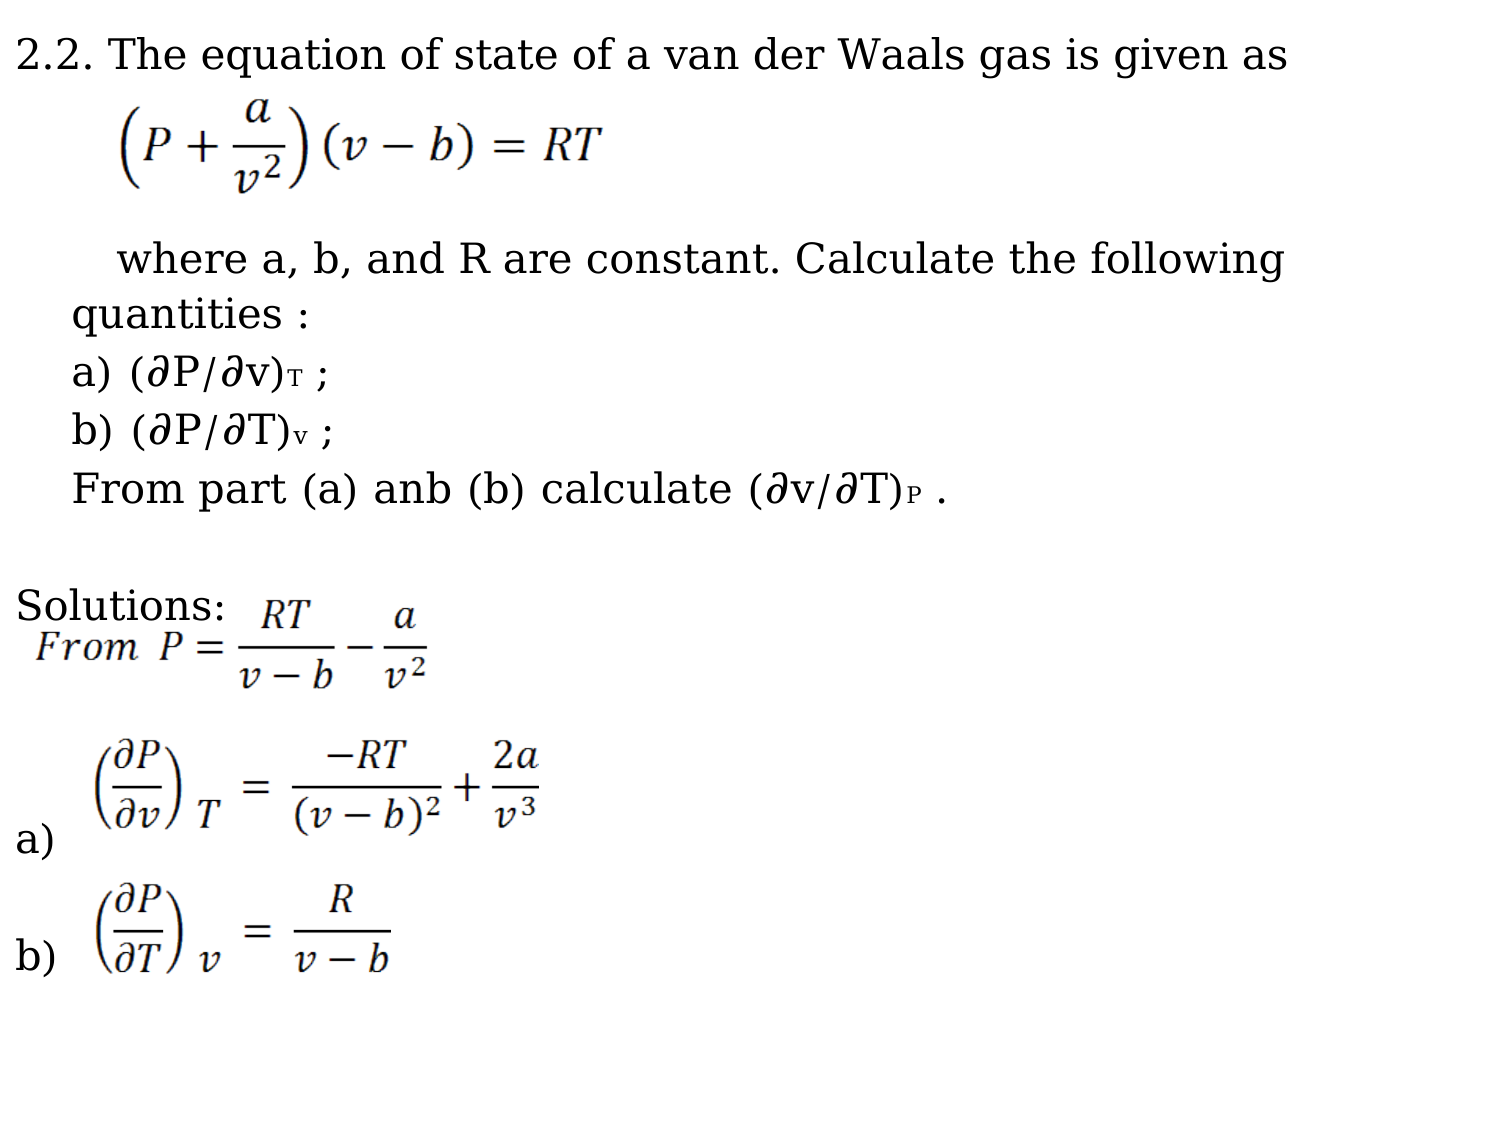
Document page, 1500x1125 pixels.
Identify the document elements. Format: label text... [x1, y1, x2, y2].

title 2.2. The equation of state of a van der Waals gas is given as [0, 1, 1350, 106]
picture [116, 93, 605, 205]
picture [91, 734, 540, 844]
list where a, b, and R are constant. Calculate the following quantities : a) (𝜕P/𝜕v)T ; b) (𝜕P/𝜕T)v ; From part (a) anb (b) calculate (𝜕v/𝜕T)P . Solutions: a) b) [0, 199, 1500, 1125]
picture [34, 597, 430, 700]
picture [93, 878, 391, 983]
